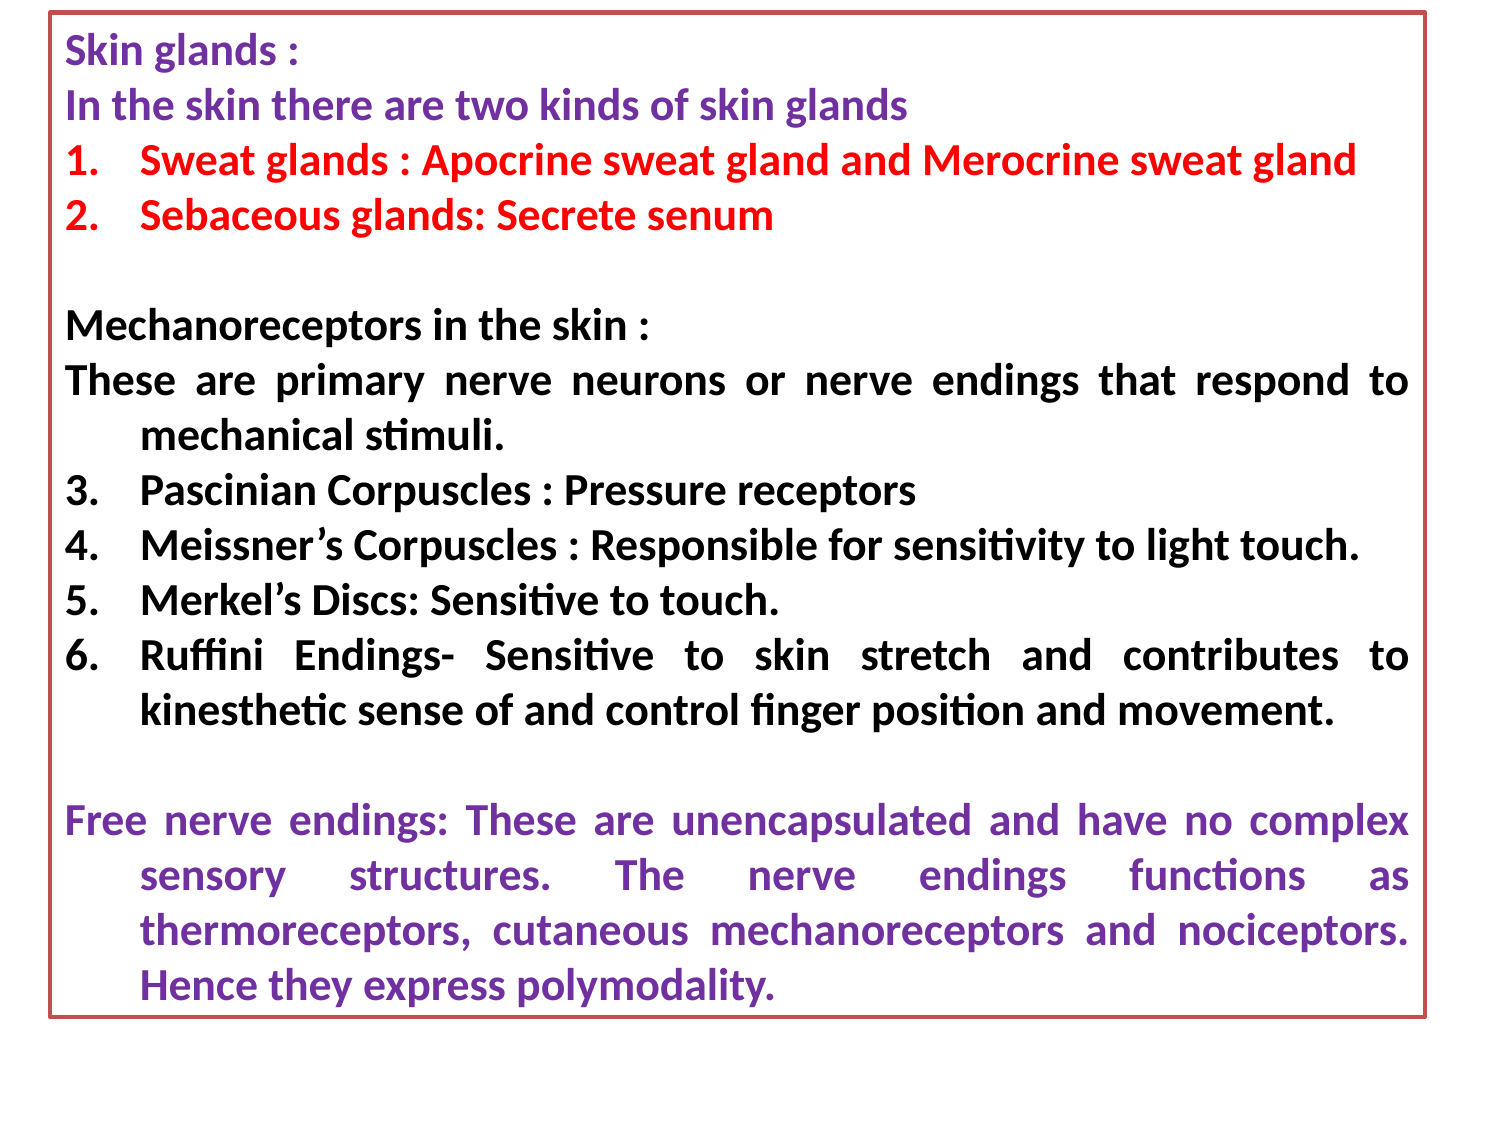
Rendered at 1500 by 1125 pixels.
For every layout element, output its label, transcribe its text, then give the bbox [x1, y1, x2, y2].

text_box Skin glands : In the skin there are two kinds of skin glands Sweat glands : Apocrine sweat gland and Merocrine sweat gland Sebaceous glands: Secrete senum Mechanoreceptors in the skin : These are primary nerve neurons or nerve endings that respond to mechanical stimuli. Pascinian Corpuscles : Pressure receptors Meissner’s Corpuscles : Responsible for sensitivity to light touch. Merkel’s Discs: Sensitive to touch. Ruffini Endings- Sensitive to skin stretch and contributes to kinesthetic sense of and control finger position and movement. Free nerve endings: These are unencapsulated and have no complex sensory structures. The nerve endings functions as thermoreceptors, cutaneous mechanoreceptors and nociceptors. Hence they express polymodality. [48, 10, 1427, 1019]
